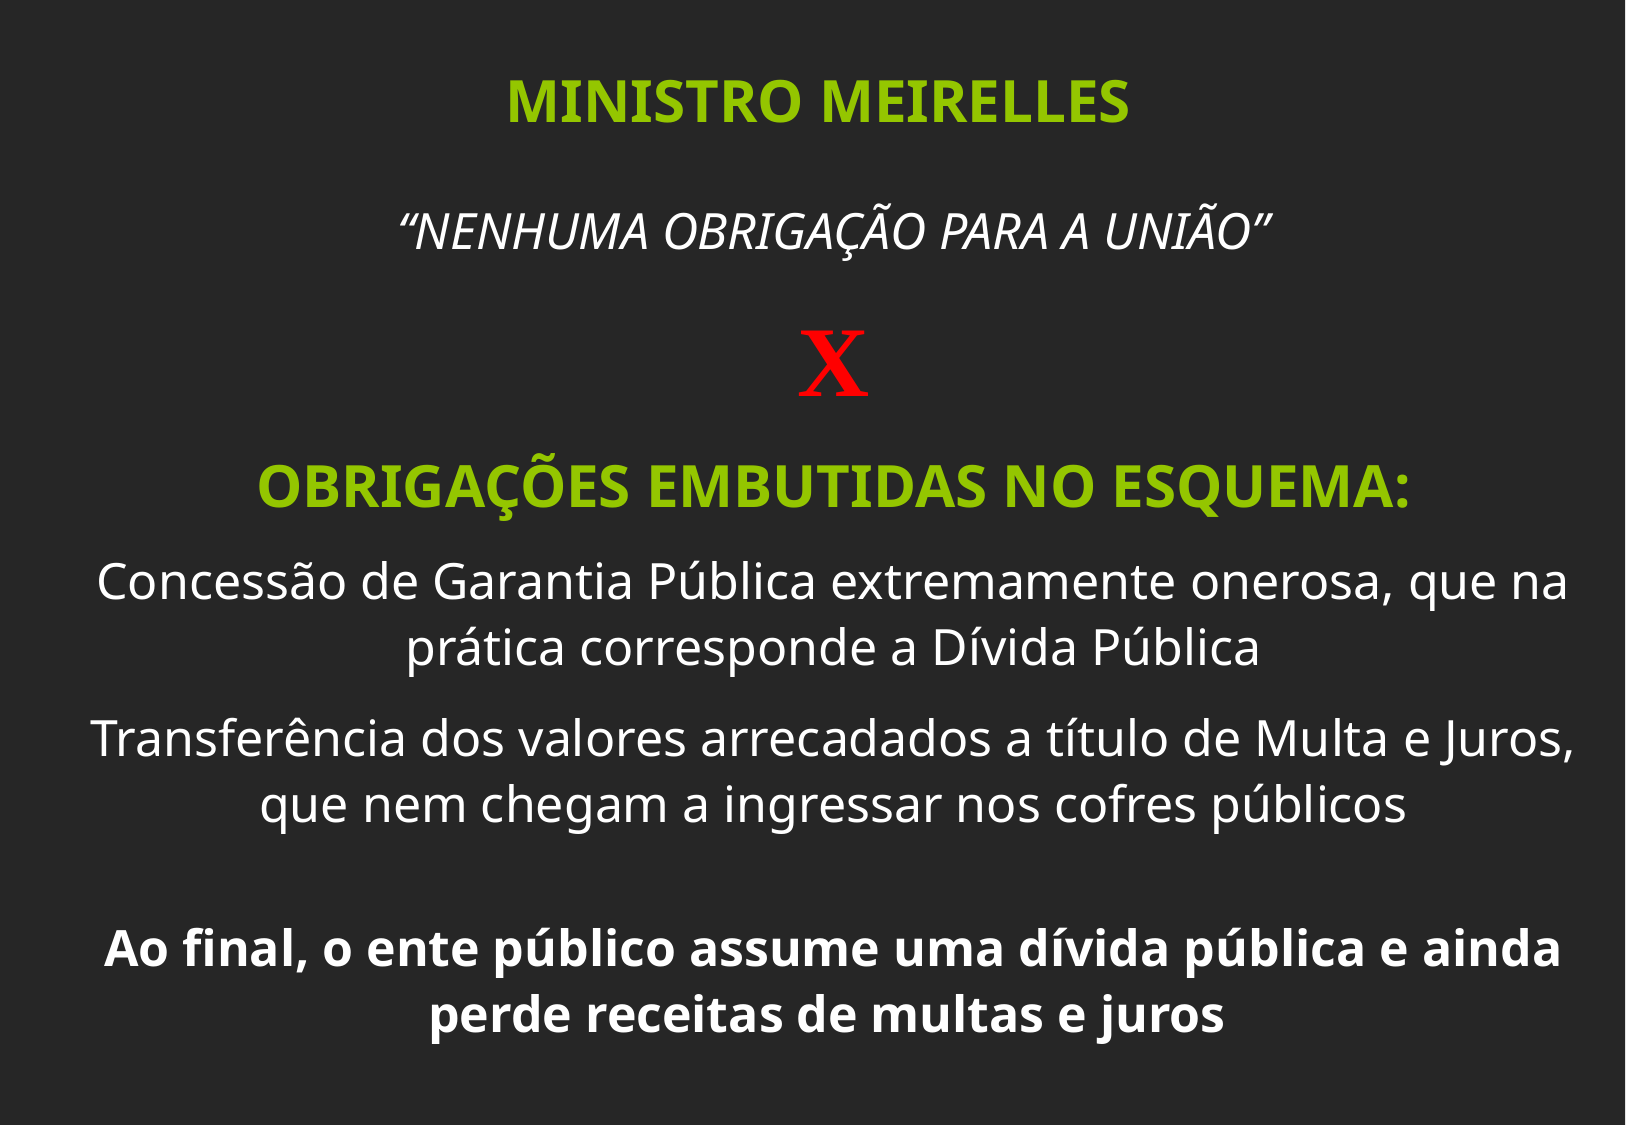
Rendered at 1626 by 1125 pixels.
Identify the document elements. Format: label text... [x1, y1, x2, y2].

text_box MINISTRO MEIRELLES [68, 42, 1569, 142]
text_box “NENHUMA OBRIGAÇÃO PARA A UNIÃO” X OBRIGAÇÕES EMBUTIDAS NO ESQUEMA: Concessão de Garantia Pública extremamente onerosa, que na prática corresponde a Dívida Pública Transferência dos valores arrecadados a título de Multa e Juros, que nem chegam a ingressar nos cofres públicos Ao final, o ente público assume uma dívida pública e ainda perde receitas de multas e juros [0, 148, 1593, 1050]
